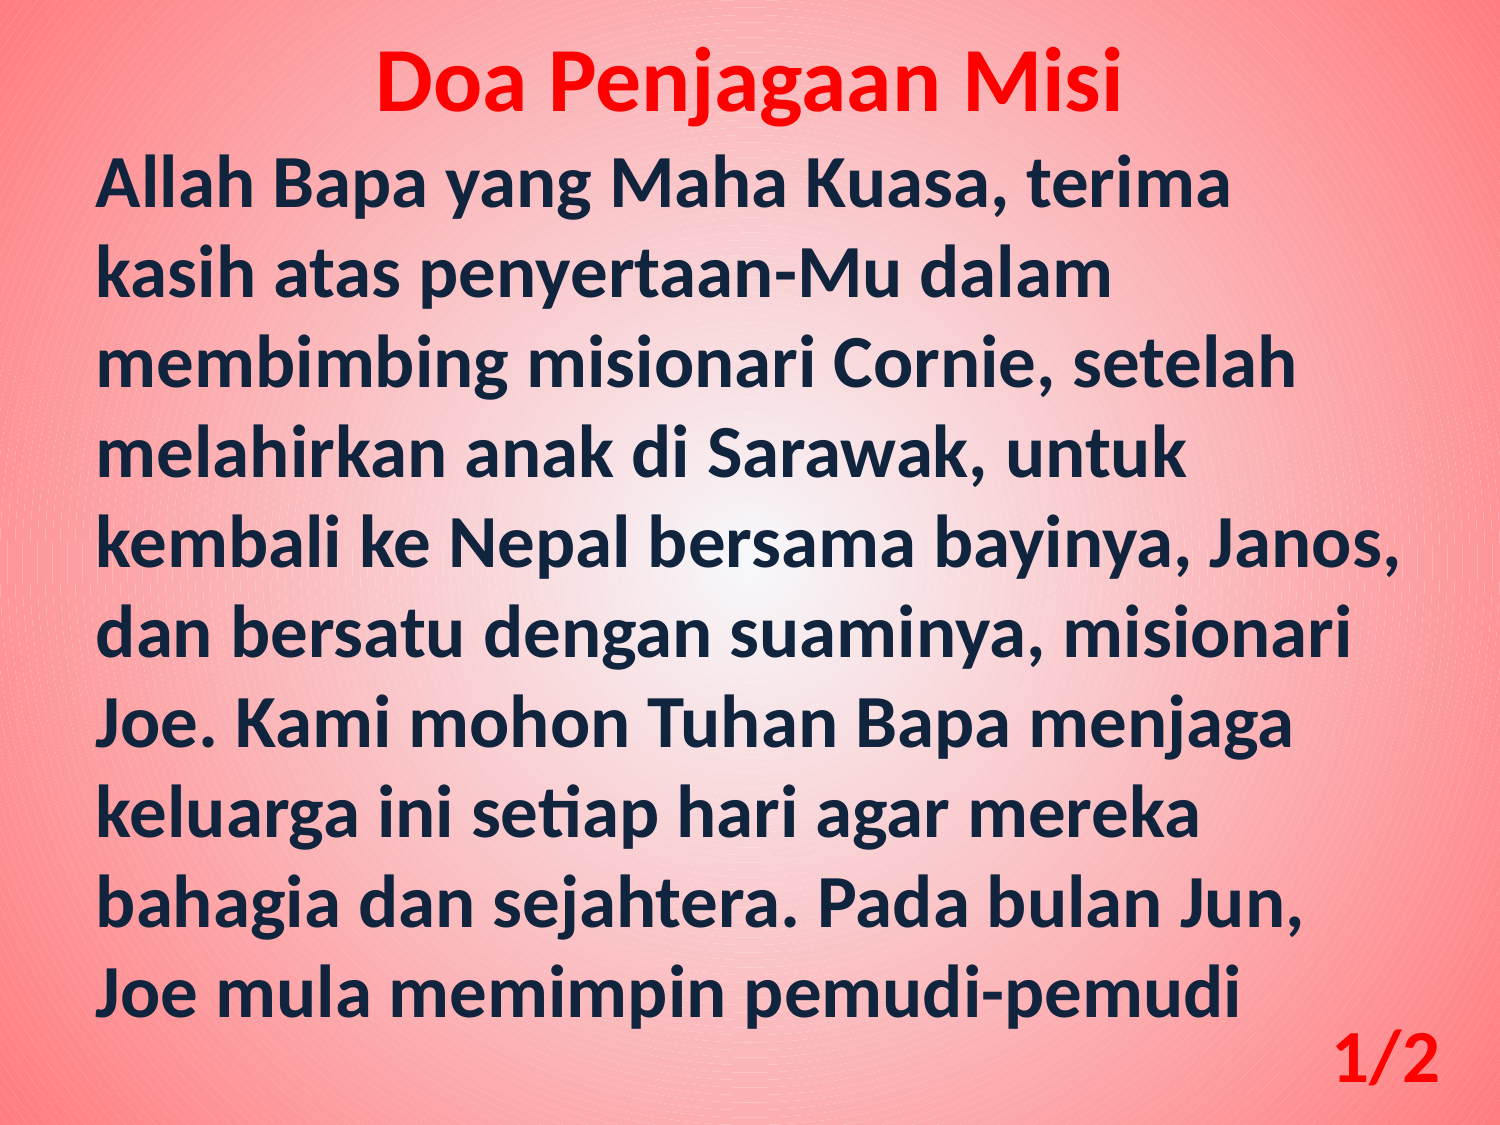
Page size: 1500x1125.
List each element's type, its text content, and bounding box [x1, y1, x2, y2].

text_box Doa Penjagaan Misi [0, 34, 1500, 116]
list Allah Bapa yang Maha Kuasa, terima kasih atas penyertaan-Mu dalam membimbing misionari Cornie, setelah melahirkan anak di Sarawak, untuk kembali ke Nepal bersama bayinya, Janos, dan bersatu dengan suaminya, misionari Joe. Kami mohon Tuhan Bapa menjaga keluarga ini setiap hari agar mereka bahagia dan sejahtera. Pada bulan Jun, Joe mula memimpin pemudi-pemudi [80, 125, 1421, 1043]
text_box 1/2 [1317, 1000, 1473, 1105]
